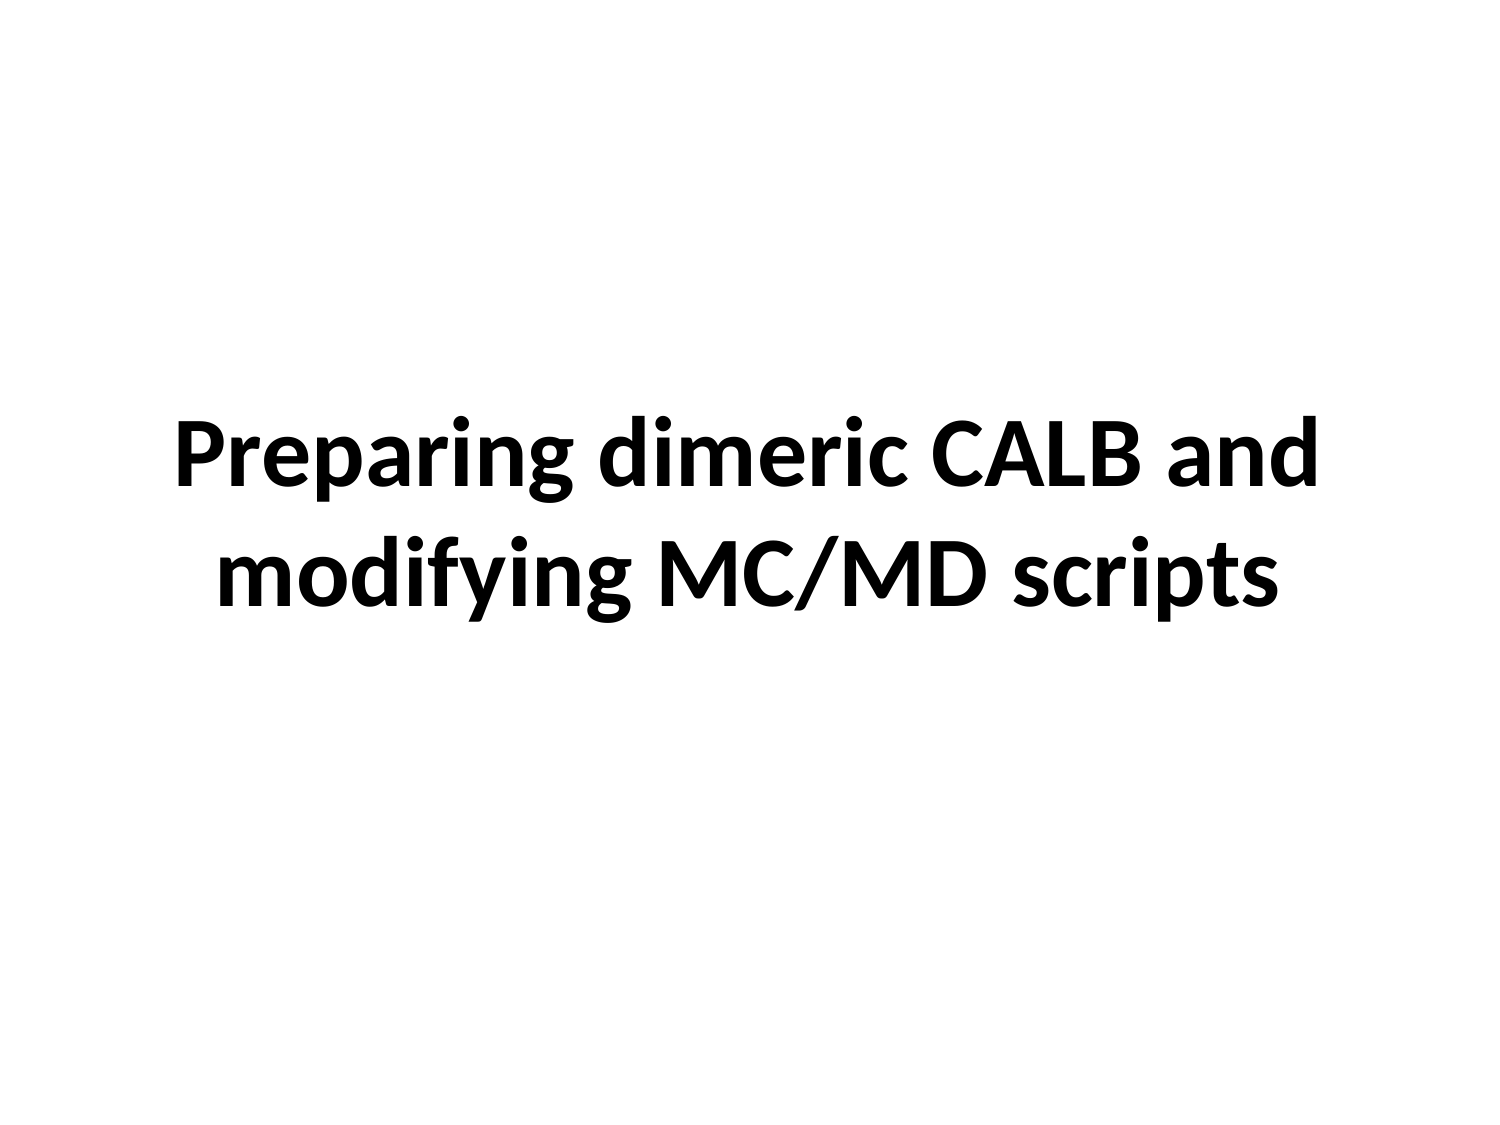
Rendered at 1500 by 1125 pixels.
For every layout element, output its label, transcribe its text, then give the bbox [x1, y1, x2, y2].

text_box Preparing dimeric CALB and modifying MC/MD scripts [116, 378, 1381, 634]
